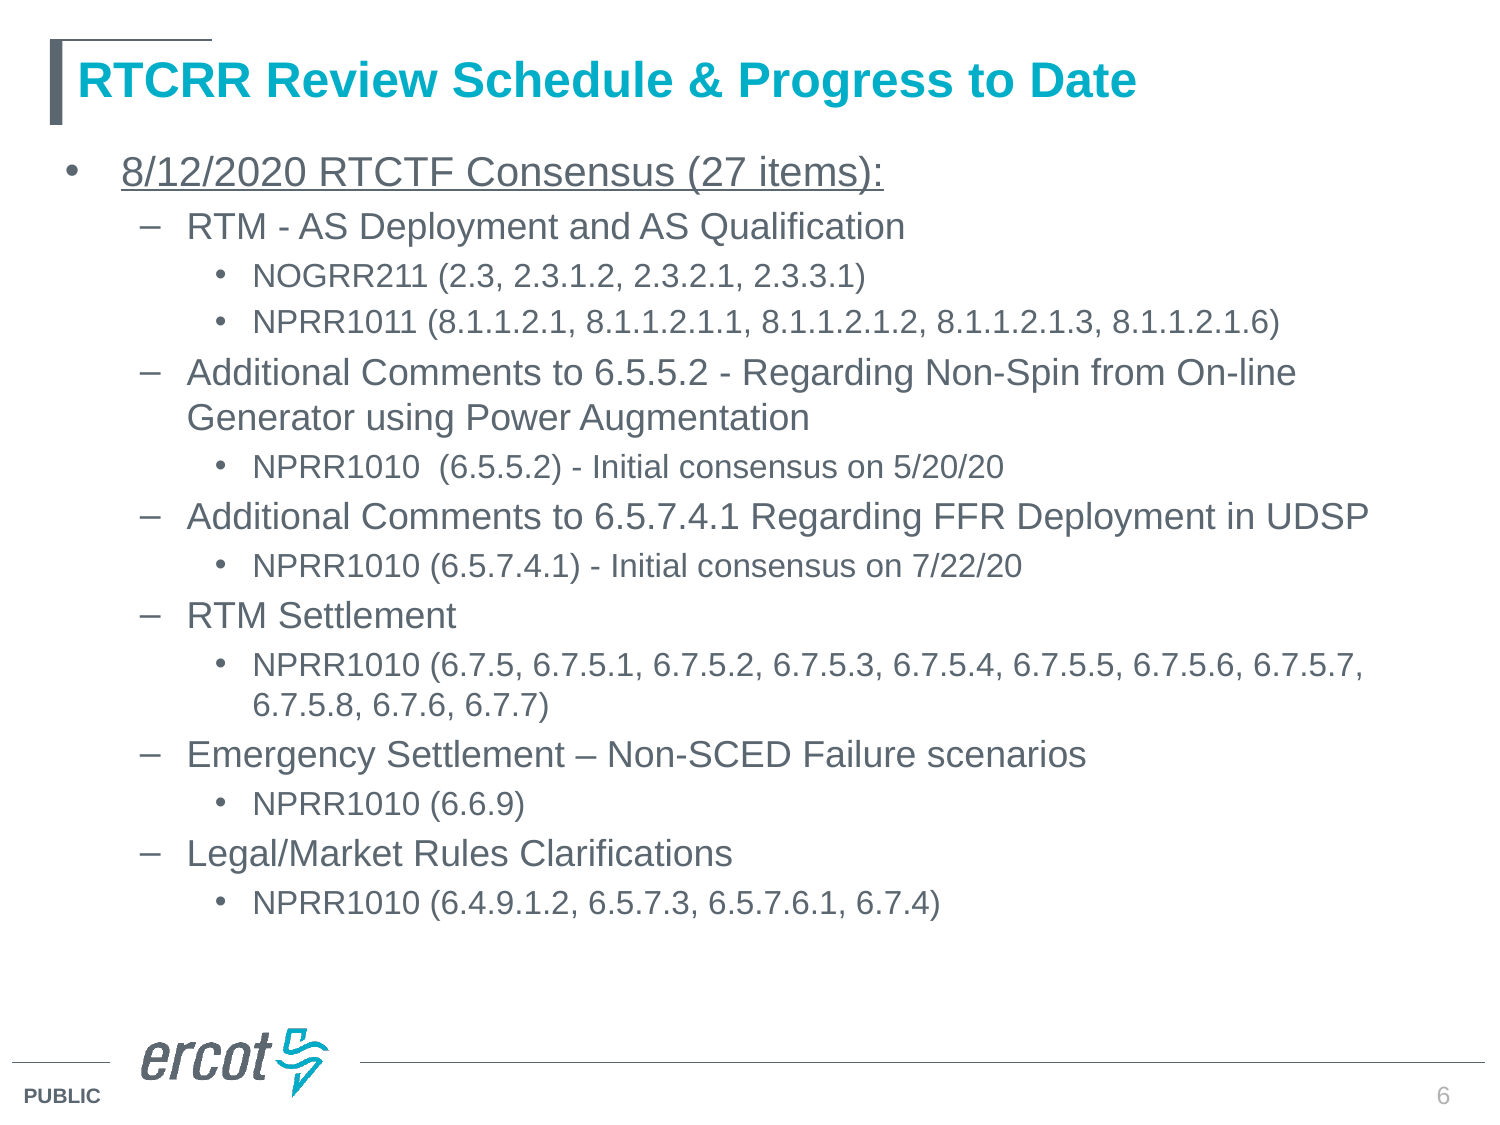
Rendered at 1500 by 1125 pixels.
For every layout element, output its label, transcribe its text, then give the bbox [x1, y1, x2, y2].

slide_number 6 [1400, 1076, 1488, 1113]
list 8/12/2020 RTCTF Consensus (27 items): RTM - AS Deployment and AS Qualification NOGRR211 (2.3, 2.3.1.2, 2.3.2.1, 2.3.3.1) NPRR1011 (8.1.1.2.1, 8.1.1.2.1.1, 8.1.1.2.1.2, 8.1.1.2.1.3, 8.1.1.2.1.6) Additional Comments to 6.5.5.2 - Regarding Non-Spin from On-line Generator using Power Augmentation NPRR1010 (6.5.5.2) - Initial consensus on 5/20/20 Additional Comments to 6.5.7.4.1 Regarding FFR Deployment in UDSP NPRR1010 (6.5.7.4.1) - Initial consensus on 7/22/20 RTM Settlement NPRR1010 (6.7.5, 6.7.5.1, 6.7.5.2, 6.7.5.3, 6.7.5.4, 6.7.5.5, 6.7.5.6, 6.7.5.7, 6.7.5.8, 6.7.6, 6.7.7) Emergency Settlement – Non-SCED Failure scenarios NPRR1010 (6.6.9) Legal/Market Rules Clarifications NPRR1010 (6.4.9.1.2, 6.5.7.3, 6.5.7.6.1, 6.7.4) [50, 137, 1450, 967]
picture [137, 1024, 332, 1100]
title RTCRR Review Schedule & Progress to Date [62, 39, 1450, 125]
